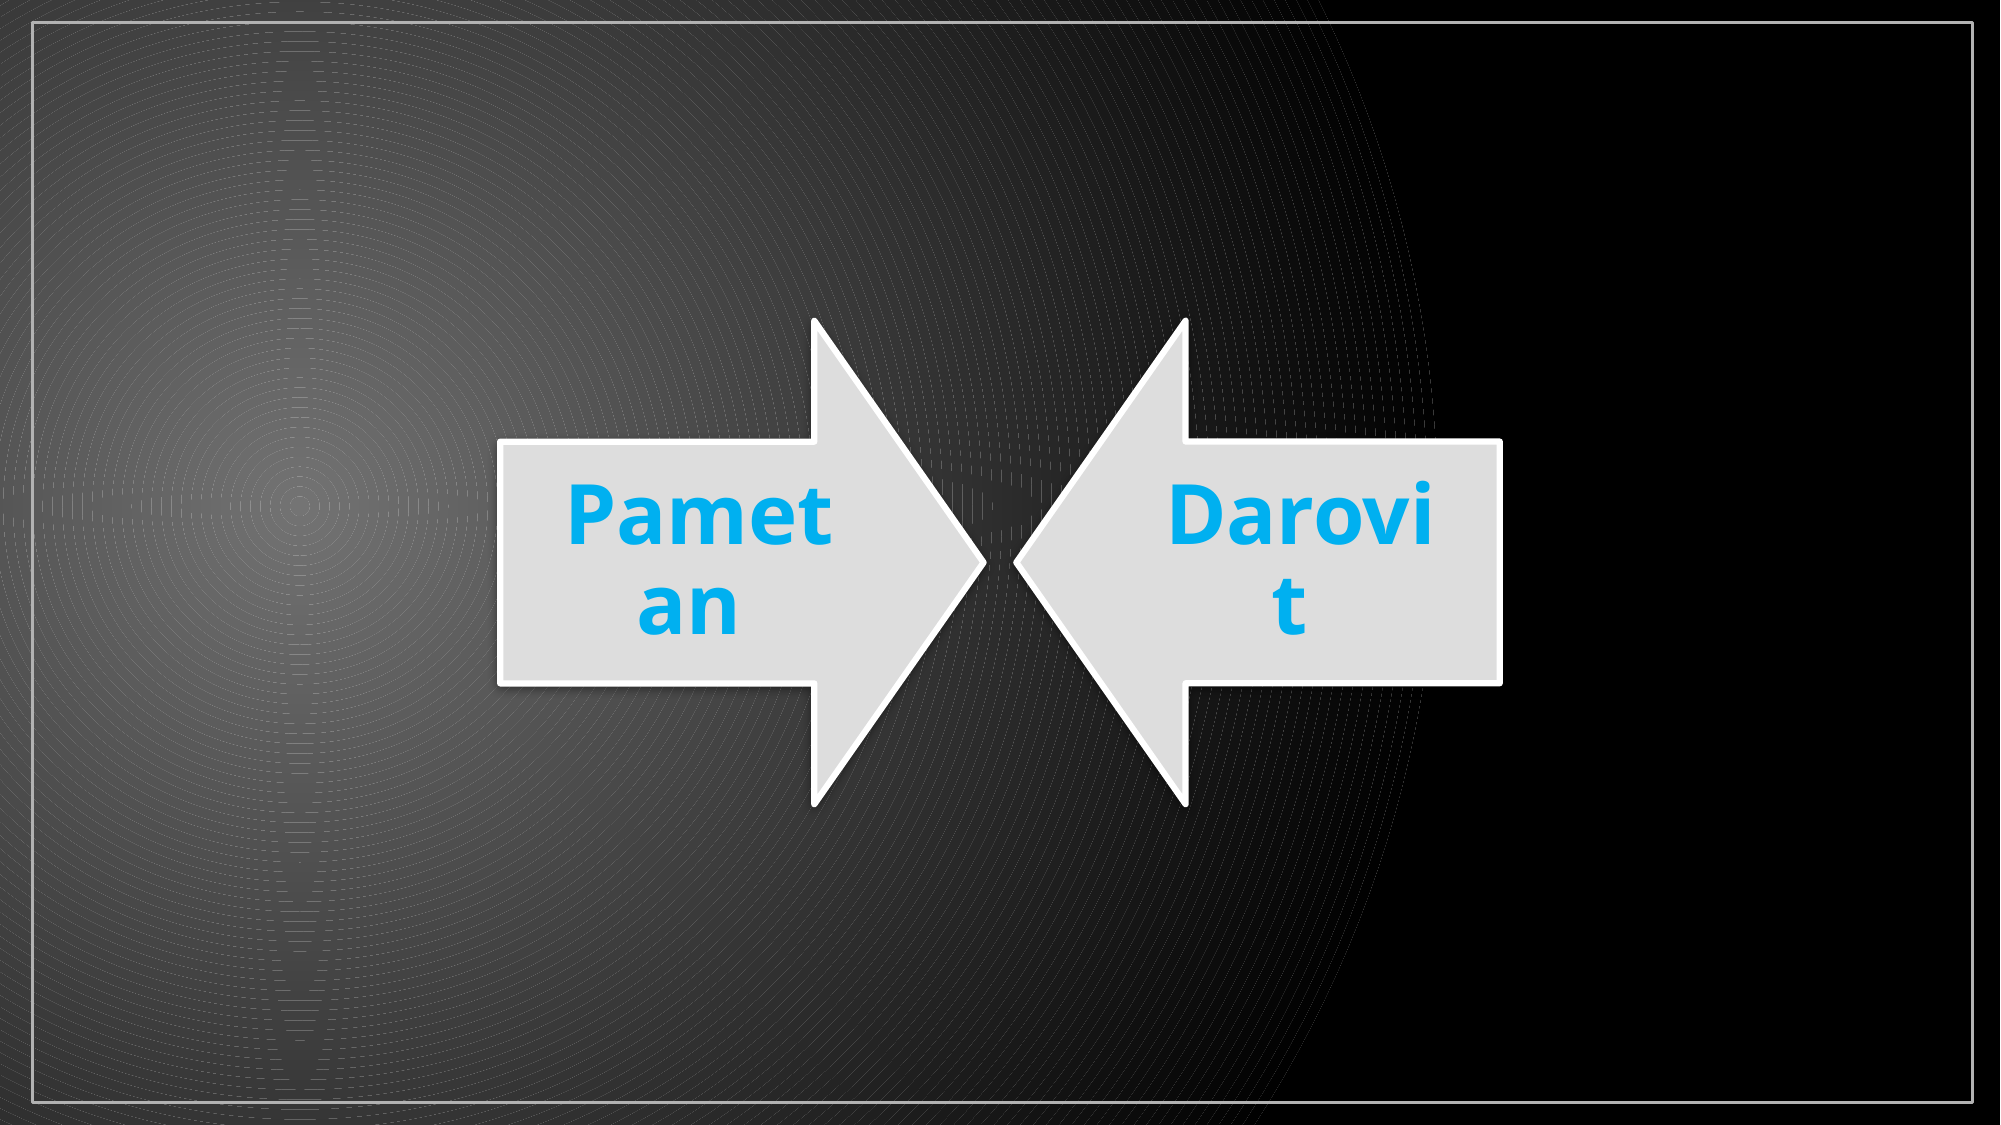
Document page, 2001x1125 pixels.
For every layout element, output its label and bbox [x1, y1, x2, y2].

text_box [499, 228, 1501, 897]
